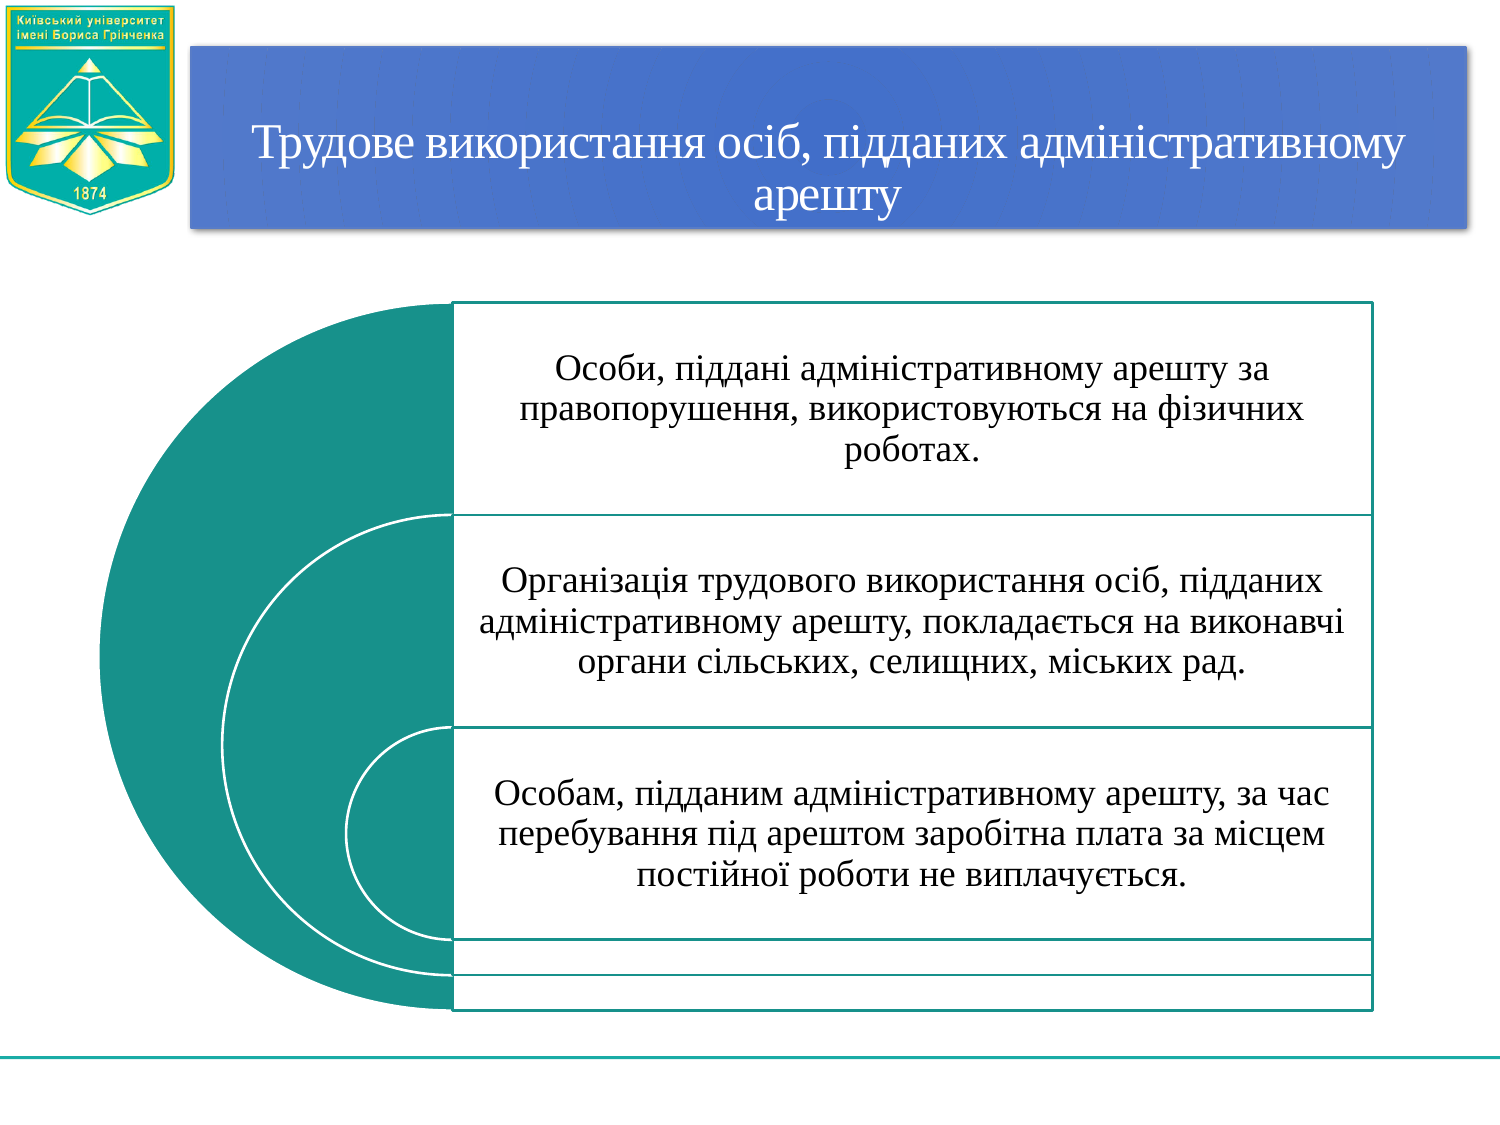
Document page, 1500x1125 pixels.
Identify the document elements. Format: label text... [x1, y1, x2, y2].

picture [0, 0, 192, 228]
title Трудове використання осіб, підданих адміністративному арешту [190, 46, 1467, 229]
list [97, 301, 1373, 1012]
